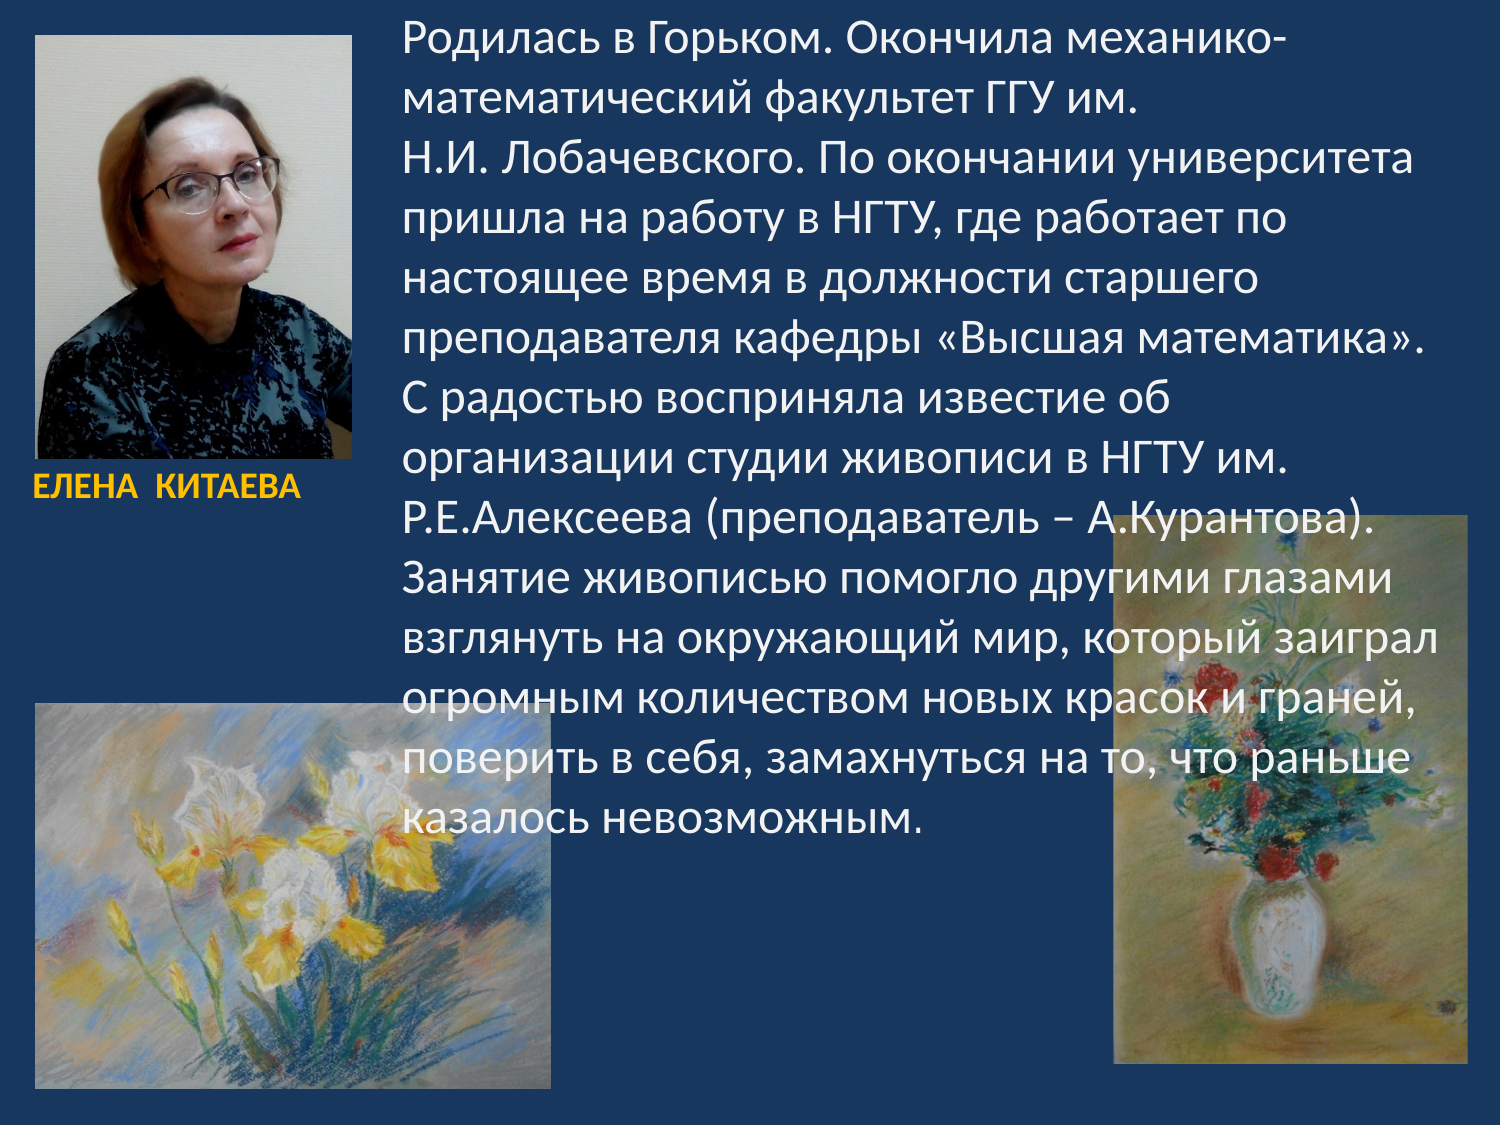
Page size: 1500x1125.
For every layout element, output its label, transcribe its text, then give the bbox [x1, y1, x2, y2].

text_box ЕЛЕНА КИТАЕВА [17, 453, 335, 514]
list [34, 702, 551, 1089]
picture [1005, 515, 1500, 1064]
picture [34, 34, 353, 460]
title Родилась в Горьком. Окончила механико-математический факультет ГГУ им. Н.И. Лобачевского. По окончании университета пришла на работу в НГТУ, где работает по настоящее время в должности старшего преподавателя кафедры «Высшая математика». С радостью восприняла известие об организации студии живописи в НГТУ им. Р.Е.Алексеева (преподаватель – А.Курантова). Занятие живописью помогло другими глазами взглянуть на окружающий мир, который заиграл огромным количеством новых красок и граней, поверить в себя, замахнуться на то, что раньше казалось невозможным. [386, 257, 1466, 651]
